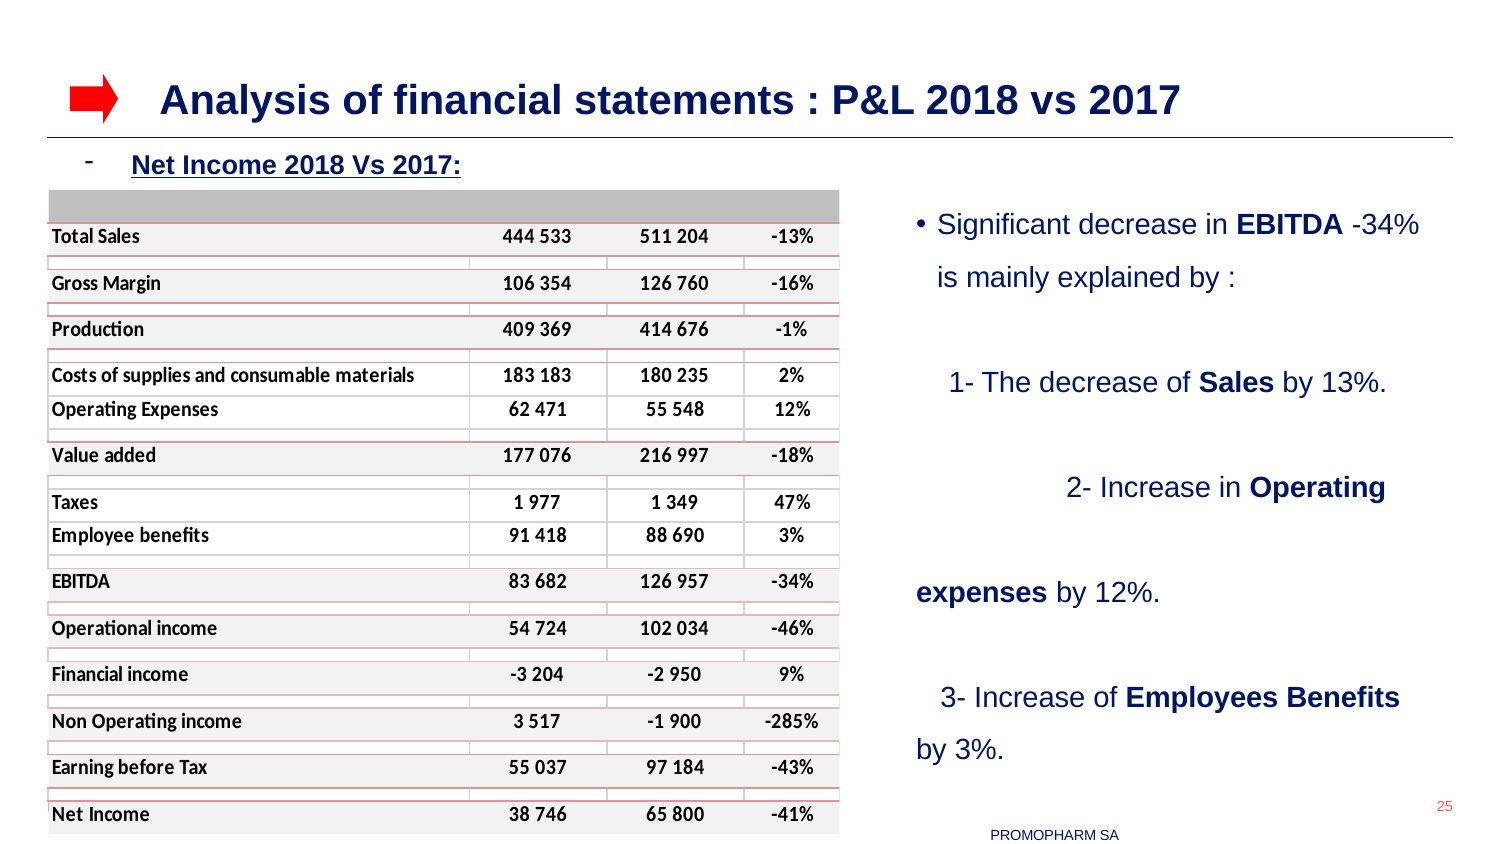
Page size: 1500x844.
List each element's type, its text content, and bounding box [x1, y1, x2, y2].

text_box Net Income 2018 Vs 2017: [69, 140, 1421, 189]
picture [47, 188, 841, 836]
slide_number 25 [1406, 797, 1453, 815]
text_box [69, 74, 119, 124]
footer PROMOPHARM SA [990, 826, 1333, 844]
text_box Significant decrease in EBITDA -34% is mainly explained by : 1- The decrease of Sales by 13%. 2- Increase in Operating expenses by 12%. 3- Increase of Employees Benefits by 3%. [904, 194, 1444, 759]
text_box Analysis of financial statements : P&L 2018 vs 2017 [71, 65, 1500, 131]
